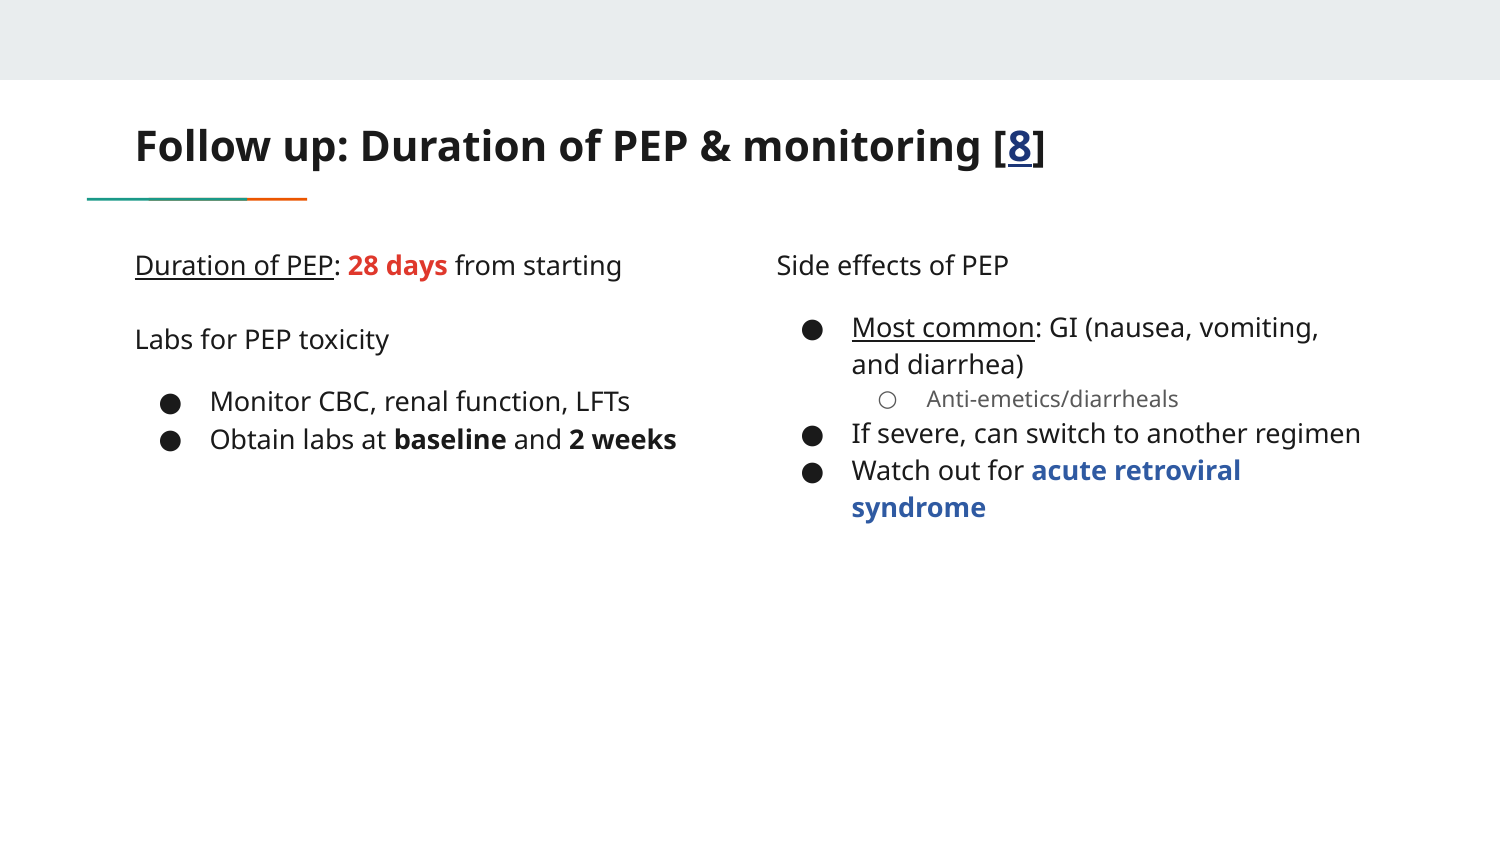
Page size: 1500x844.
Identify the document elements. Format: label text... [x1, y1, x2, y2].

list Side effects of PEP Most common: GI (nausea, vomiting, and diarrhea) Anti-emetics/diarrheals If severe, can switch to another regimen Watch out for acute retroviral syndrome [761, 228, 1381, 600]
title Follow up: Duration of PEP & monitoring [8] [119, 103, 1381, 192]
list Duration of PEP: 28 days from starting Labs for PEP toxicity Monitor CBC, renal function, LFTs Obtain labs at baseline and 2 weeks [119, 228, 739, 600]
